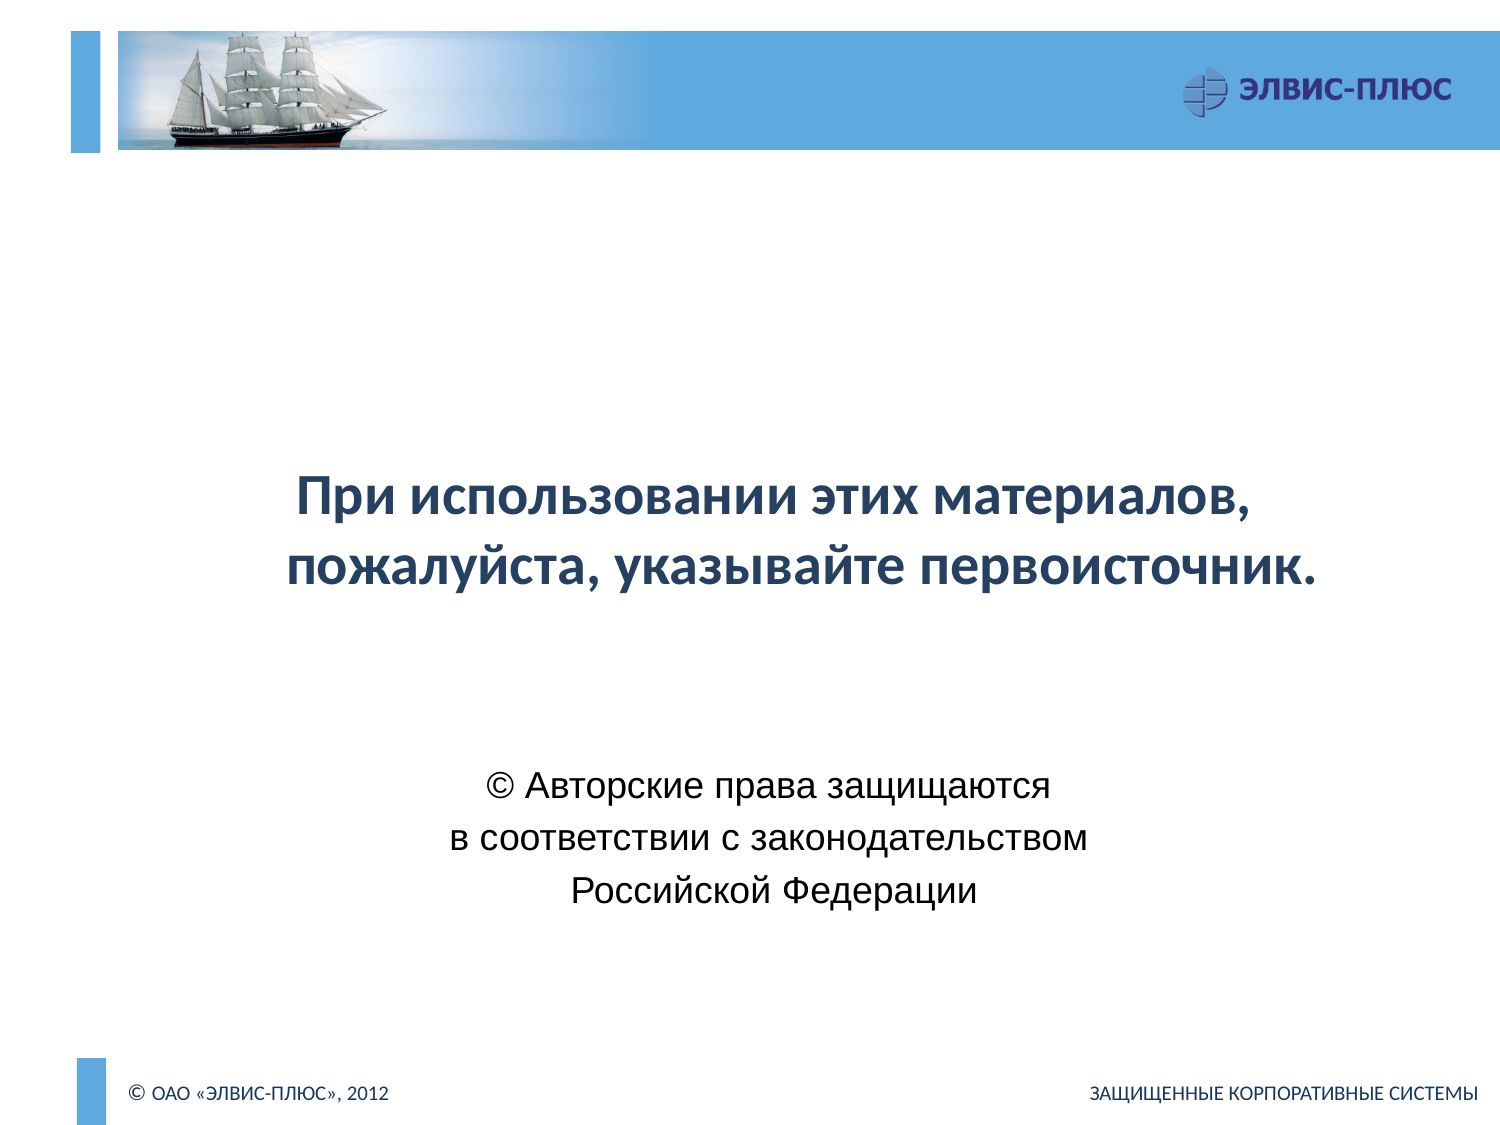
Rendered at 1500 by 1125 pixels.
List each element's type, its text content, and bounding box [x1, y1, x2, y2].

picture [76, 1058, 107, 1125]
text_box При использовании этих материалов, пожалуйста, указывайте первоисточник. © Авторские права защищаются в соответствии с законодательством Российской Федерации [206, 448, 1342, 917]
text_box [70, 30, 1500, 153]
text_box © ОАО «ЭЛВИС-ПЛЮС», 2012 ЗАЩИЩЕННЫЕ КОРПОРАТИВНЫЕ СИСТЕМЫ [112, 1070, 1500, 1125]
